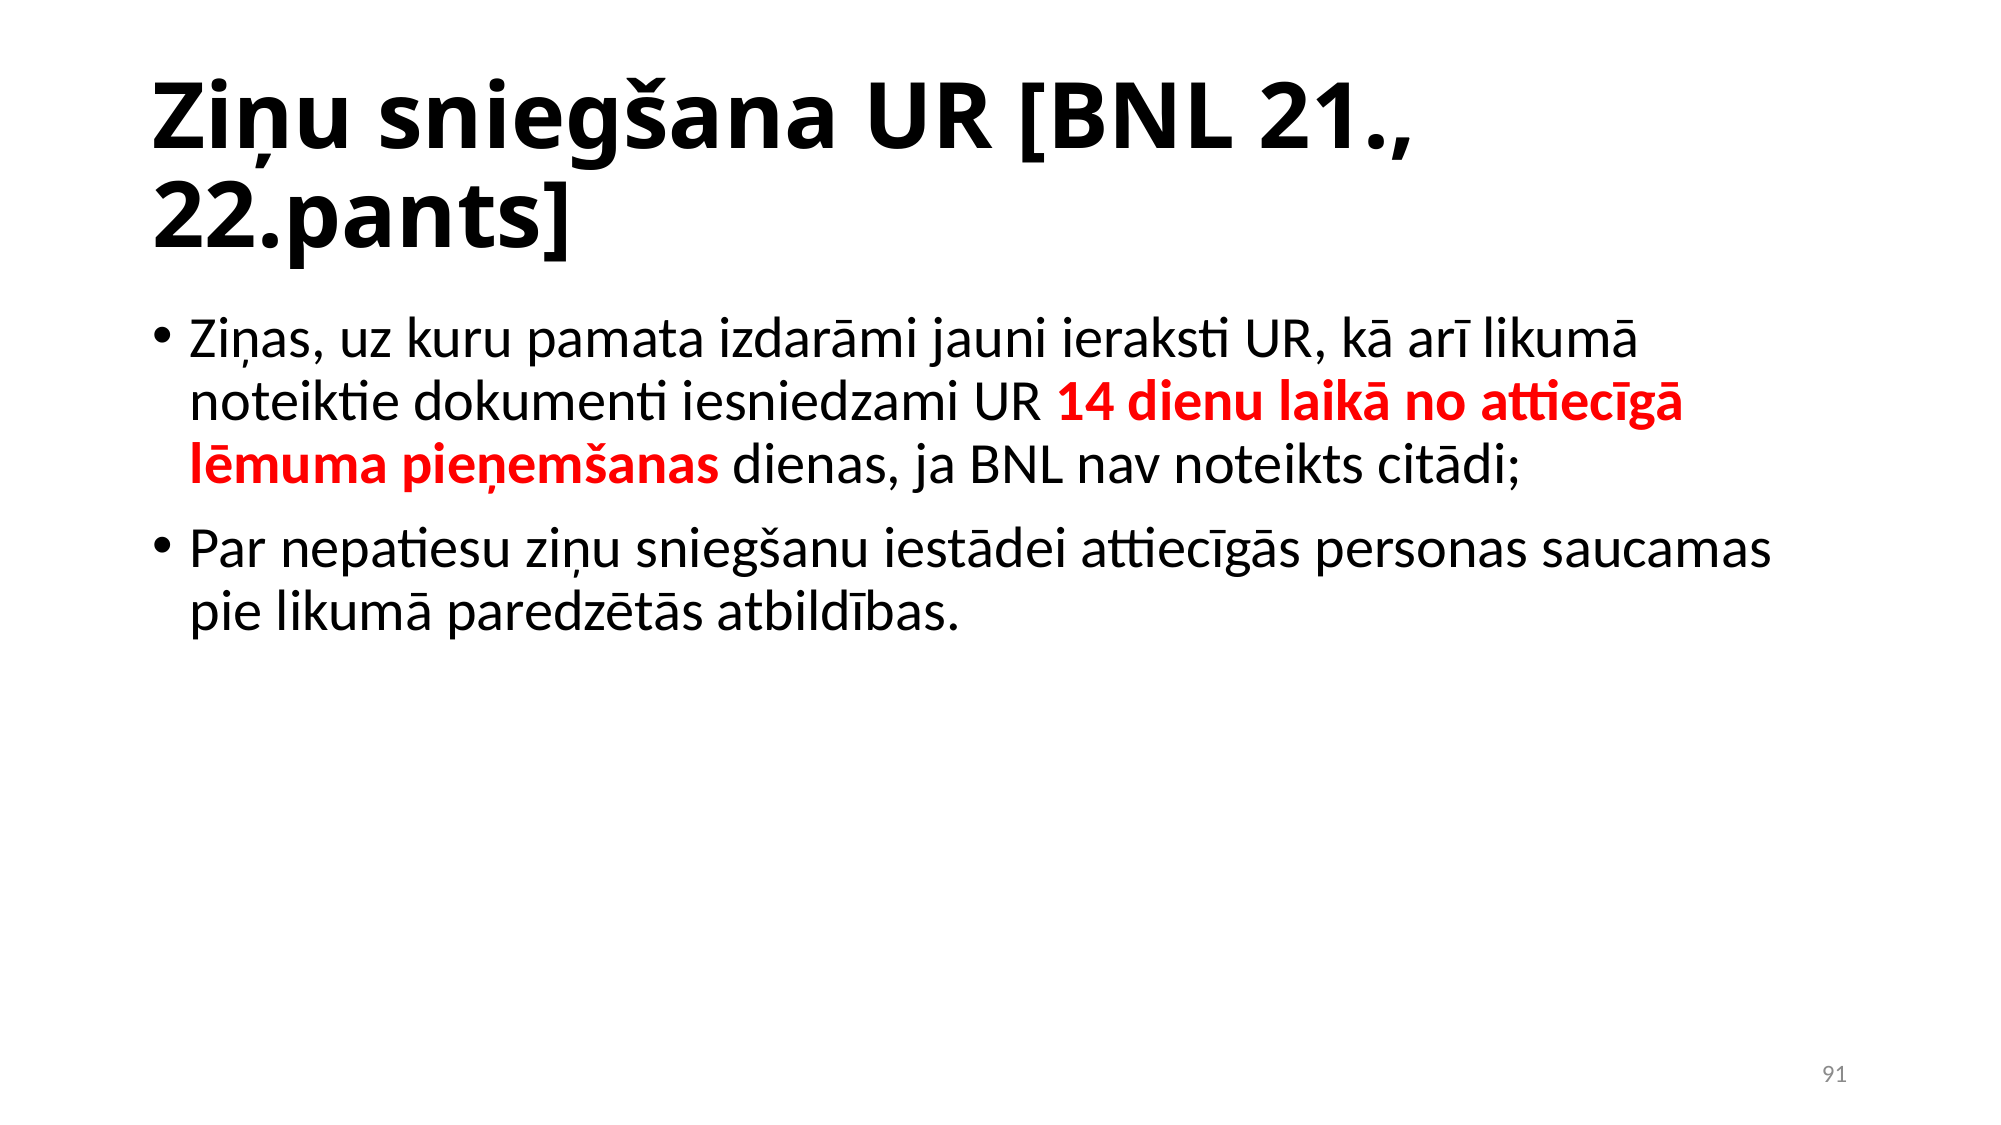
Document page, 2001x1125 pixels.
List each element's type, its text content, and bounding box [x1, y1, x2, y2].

slide_number 91 [1412, 1042, 1863, 1103]
list Ziņas, uz kuru pamata izdarāmi jauni ieraksti UR, kā arī likumā noteiktie dokumenti iesniedzami UR 14 dienu laikā no attiecīgā lēmuma pieņemšanas dienas, ja BNL nav noteikts citādi; Par nepatiesu ziņu sniegšanu iestādei attiecīgās personas saucamas pie likumā paredzētās atbildības. [137, 299, 1863, 1014]
title Ziņu sniegšana UR [BNL 21., 22.pants] [137, 59, 1863, 278]
